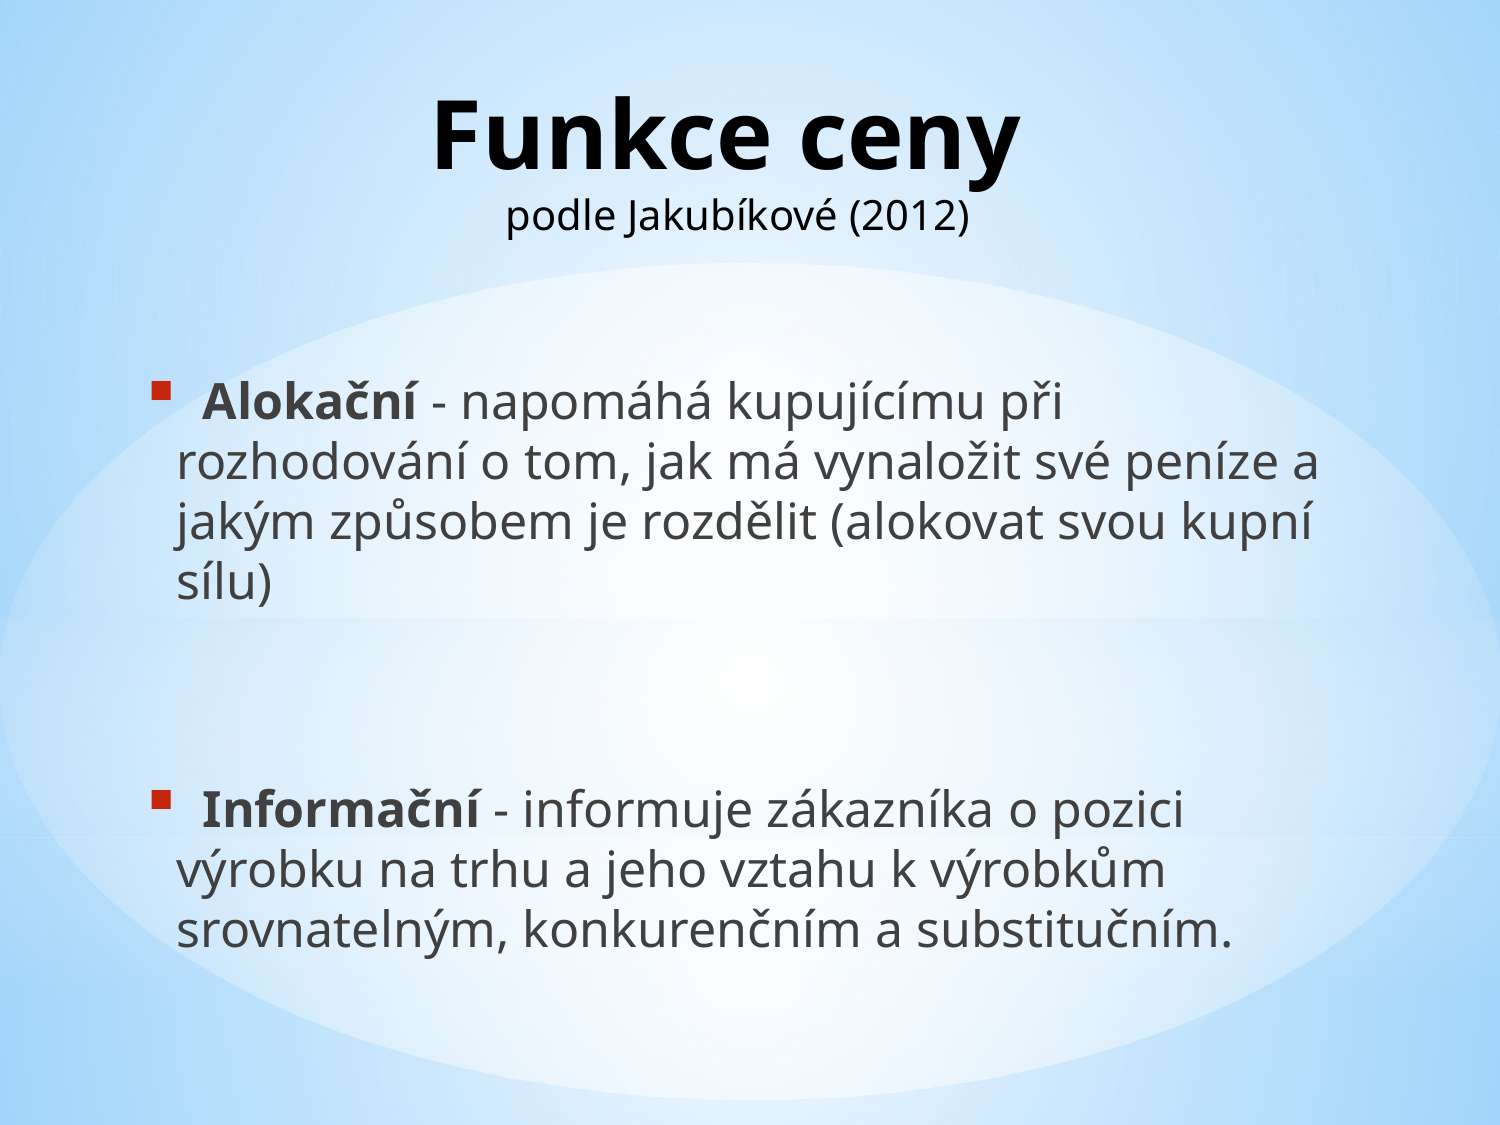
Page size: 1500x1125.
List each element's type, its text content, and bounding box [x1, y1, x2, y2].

title Funkce ceny podle Jakubíkové (2012) [112, 66, 1365, 254]
list Alokační - napomáhá kupujícímu při rozhodování o tom, jak má vynaložit své peníze a jakým způsobem je rozdělit (alokovat svou kupní sílu) Informační - informuje zákazníka o pozici výrobku na trhu a jeho vztahu k výrobkům srovnatelným, konkurenčním a substitučním. [123, 361, 1376, 1047]
